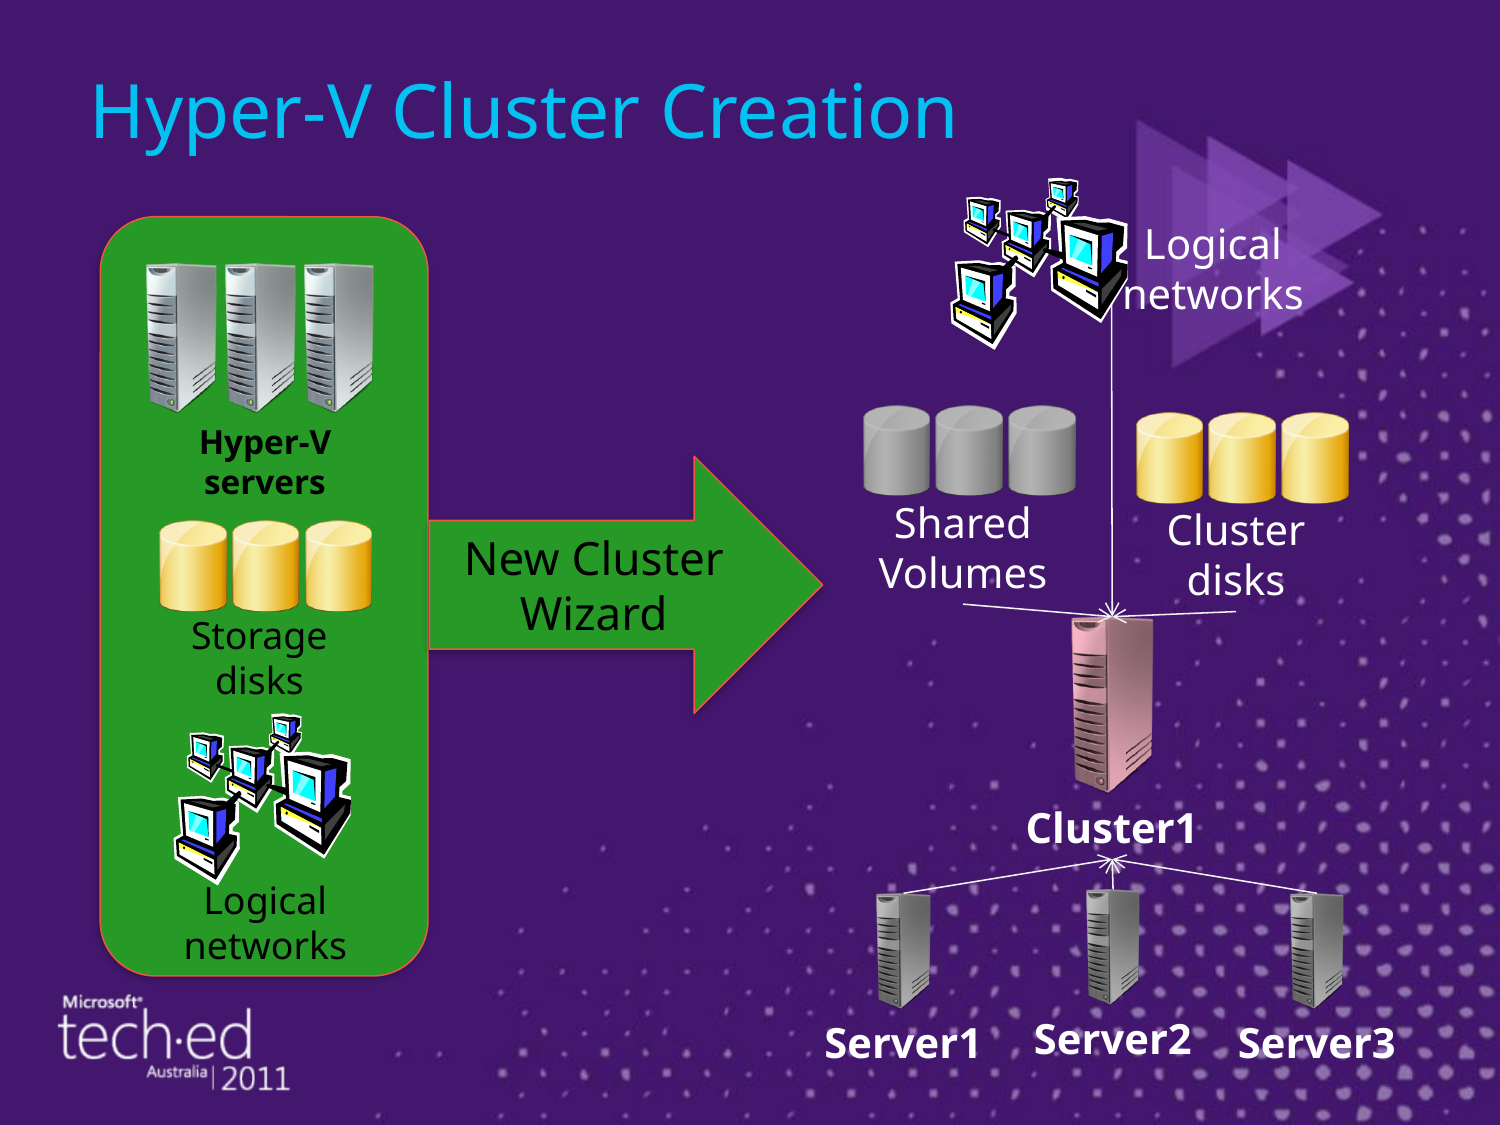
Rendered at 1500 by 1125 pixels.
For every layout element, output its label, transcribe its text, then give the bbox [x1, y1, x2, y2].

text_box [950, 177, 1341, 351]
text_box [1025, 624, 1200, 858]
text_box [903, 859, 1109, 894]
text_box New Cluster Wizard [428, 455, 824, 715]
text_box [99, 244, 429, 972]
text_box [1234, 893, 1400, 1076]
picture [0, 0, 1500, 1125]
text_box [137, 713, 394, 977]
text_box Hyper-V Cluster Creation [74, 56, 1425, 244]
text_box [835, 404, 1091, 606]
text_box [131, 520, 388, 666]
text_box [962, 605, 1105, 617]
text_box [820, 893, 987, 1076]
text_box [1118, 562, 1237, 617]
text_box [1030, 902, 1197, 1072]
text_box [137, 263, 393, 470]
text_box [1111, 859, 1318, 894]
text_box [1118, 412, 1364, 563]
